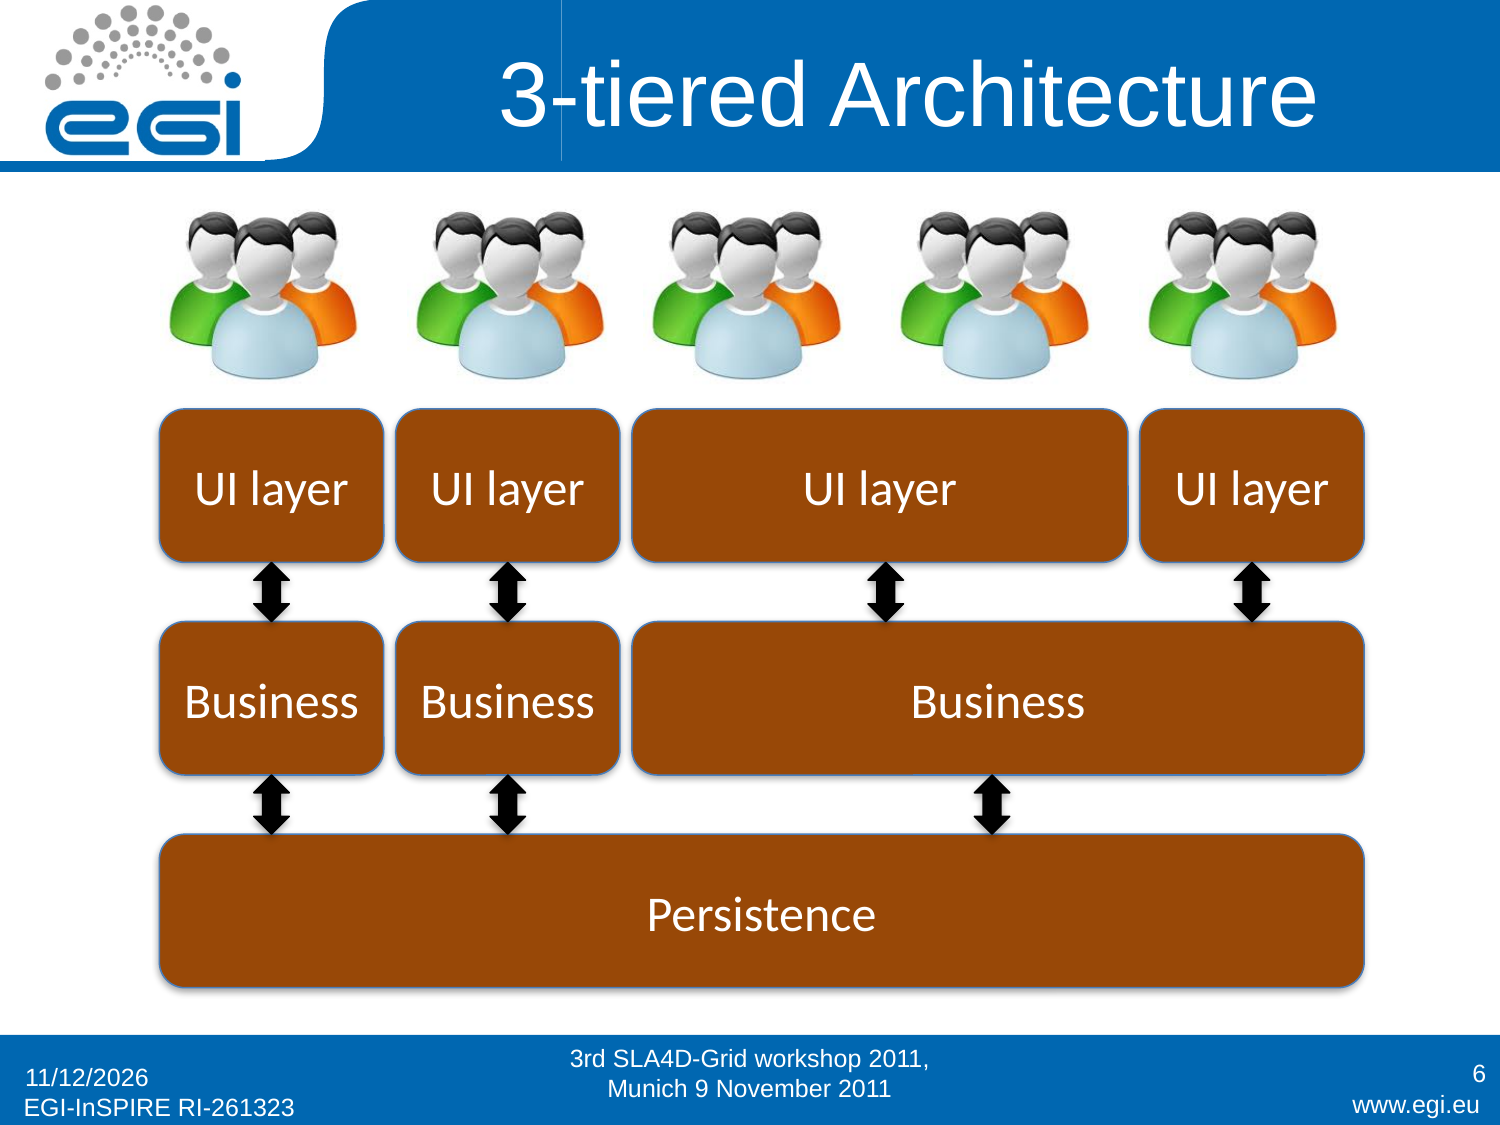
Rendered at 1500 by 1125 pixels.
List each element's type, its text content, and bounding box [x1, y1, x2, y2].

text_box [253, 774, 290, 835]
text_box UI layer [1138, 408, 1365, 564]
picture [0, 0, 265, 161]
picture [891, 184, 1104, 397]
text_box [253, 561, 290, 623]
text_box Persistence [158, 833, 1365, 989]
text_box [867, 561, 905, 623]
picture [643, 184, 856, 397]
picture [160, 184, 373, 397]
text_box [489, 774, 527, 835]
footer 3rd SLA4D-Grid workshop 2011, Munich 9 November 2011 [512, 1042, 988, 1103]
picture [1139, 184, 1352, 397]
title 3-tiered Architecture [348, 19, 1471, 161]
text_box UI layer [158, 408, 385, 564]
picture [407, 184, 619, 397]
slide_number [10, 1046, 361, 1106]
text_box Business [158, 620, 385, 776]
slide_number 6 [1151, 1042, 1500, 1103]
text_box [489, 561, 527, 623]
text_box Business [631, 620, 1365, 776]
text_box Business [394, 620, 621, 776]
text_box [973, 774, 1011, 835]
text_box UI layer [394, 408, 621, 564]
text_box [1233, 561, 1271, 623]
text_box UI layer [631, 408, 1129, 564]
